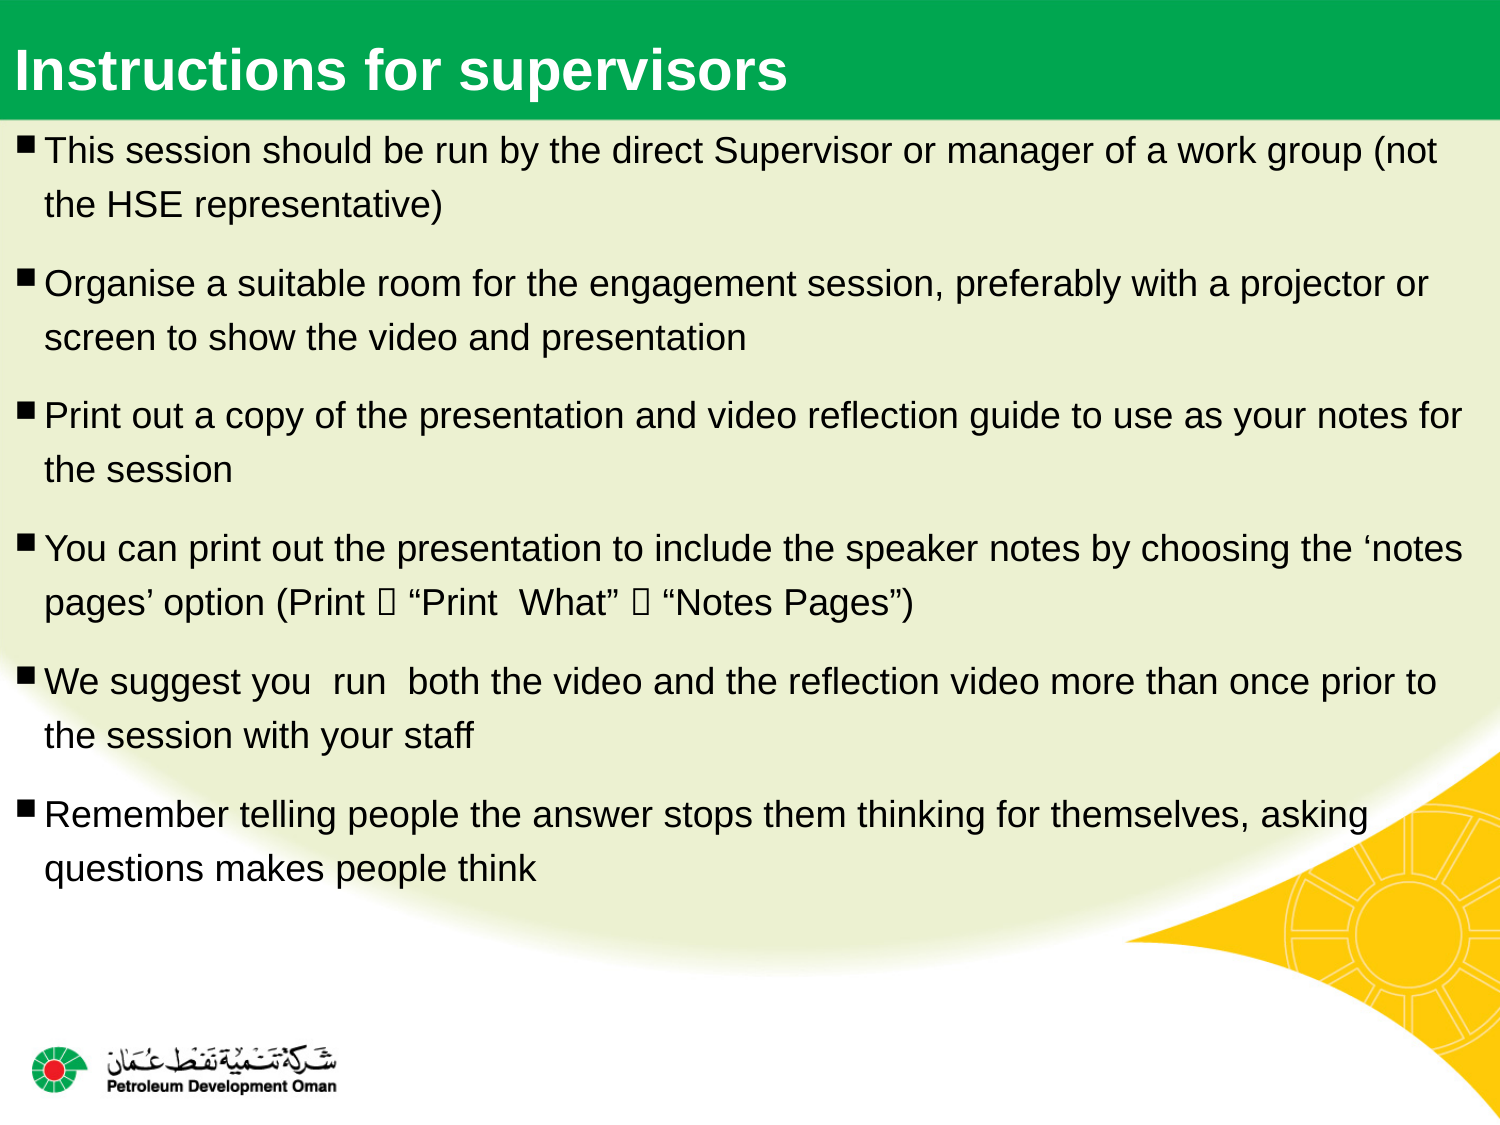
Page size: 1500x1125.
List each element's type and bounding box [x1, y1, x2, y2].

list [0, 0, 1500, 1125]
